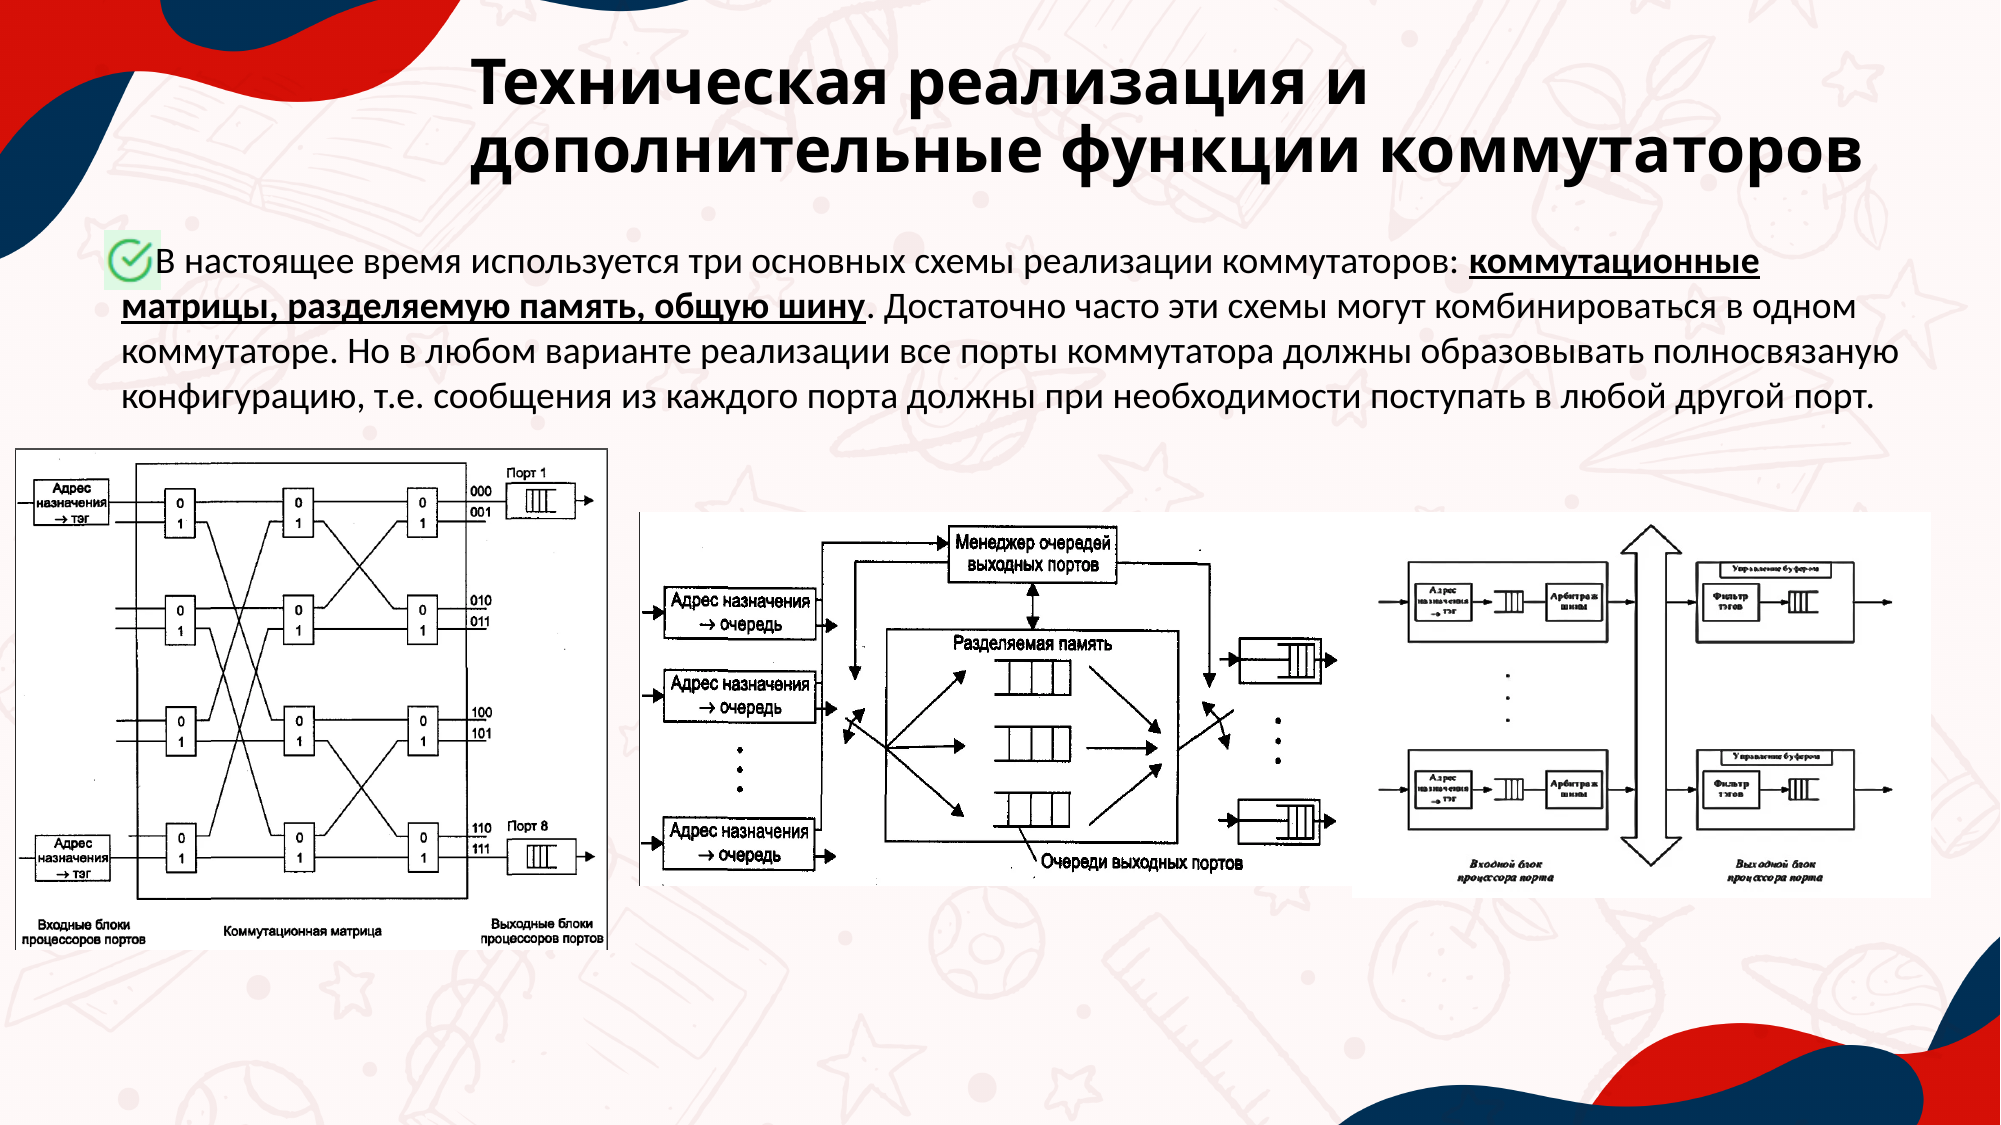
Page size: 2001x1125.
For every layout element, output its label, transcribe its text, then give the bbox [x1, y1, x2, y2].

picture [0, 0, 2000, 1125]
text_box В настоящее время используется три основных схемы реализации коммутаторов: коммутационные матрицы, разделяемую память, общую шину. Достаточно часто эти схемы могут комбинироваться в одном коммутаторе. Но в любом варианте реализации все порты коммутатора должны образовывать полносвязаную конфигурацию, т.е. сообщения из каждого порта должны при необходимости поступать в любой другой порт. [106, 228, 1931, 424]
title Техническая реализация и дополнительные функции коммутаторов [455, 40, 1915, 228]
